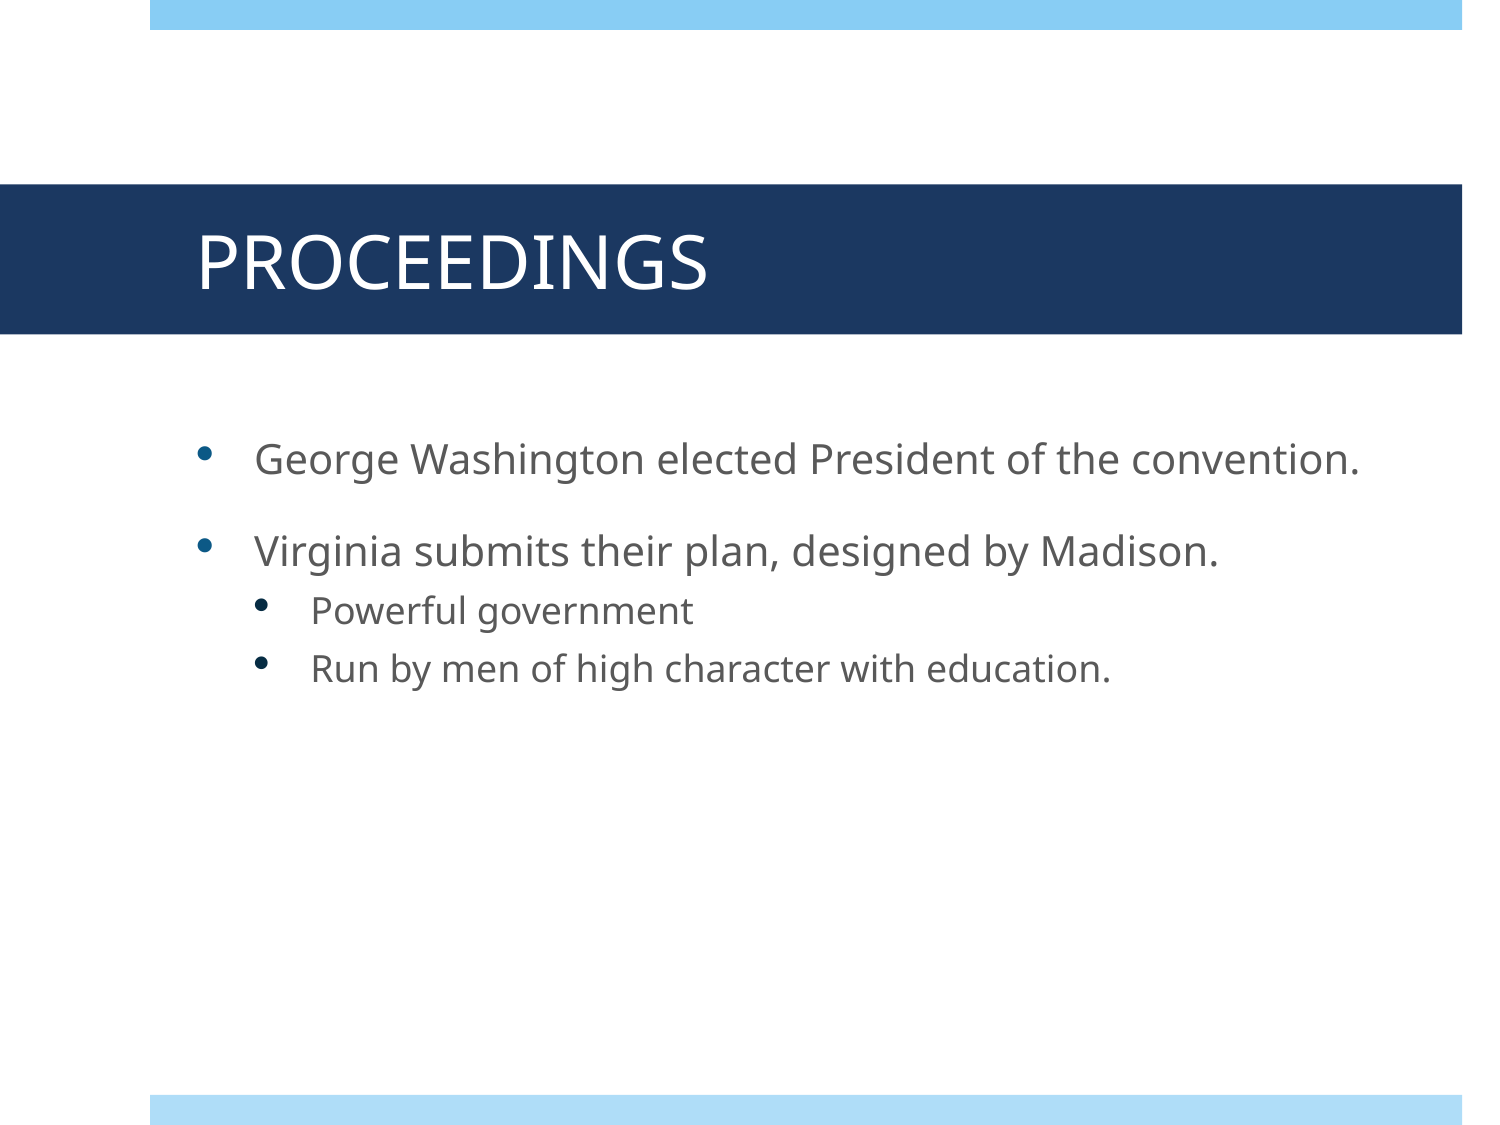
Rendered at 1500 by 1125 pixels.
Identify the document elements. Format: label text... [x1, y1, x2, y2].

title PROCEEDINGS [0, 184, 1463, 335]
list George Washington elected President of the convention. Virginia submits their plan, designed by Madison. Powerful government Run by men of high character with education. [182, 425, 1432, 1028]
